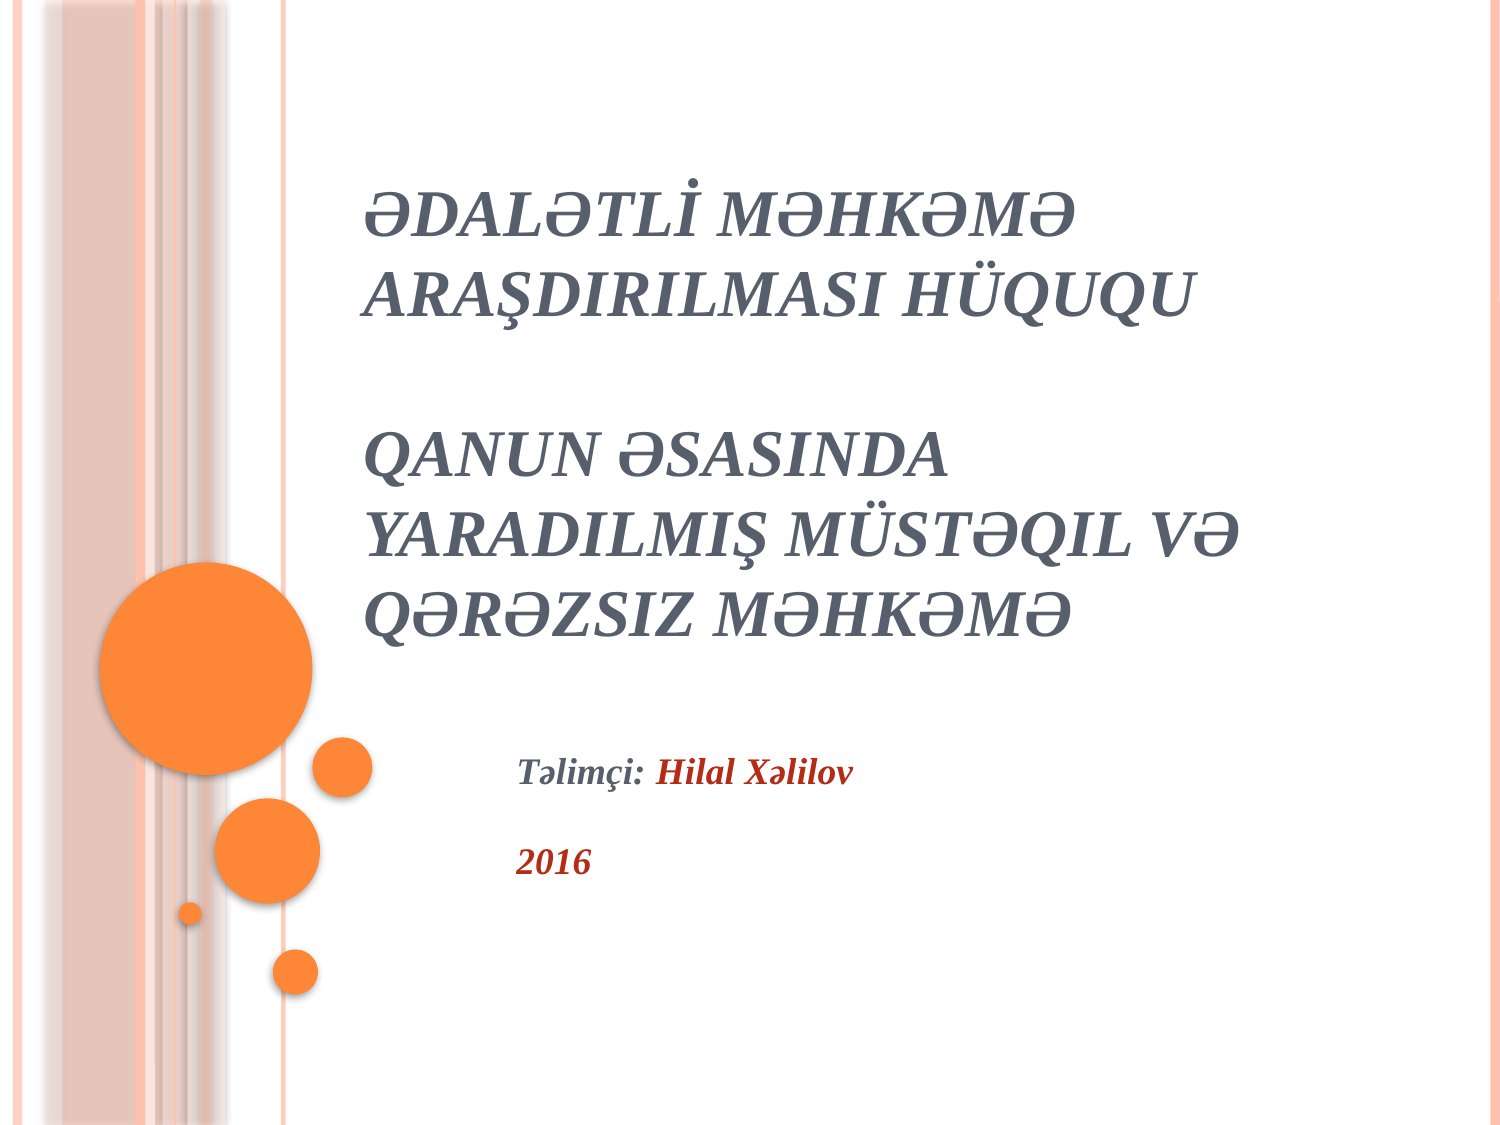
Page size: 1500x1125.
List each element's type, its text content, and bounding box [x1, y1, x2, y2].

subtitle [374, 820, 1388, 1047]
title ƏDALƏTLİ MƏHKƏMƏ ARAŞDIRILMASI HÜQUQU QANUN ƏSASINDA YARADILMIŞ MÜSTƏQIL VƏ QƏRƏZSIZ MƏHKƏMƏ [348, 101, 1365, 657]
text_box Təlimçi: Hilal Xəlilov 2016 [501, 739, 1252, 890]
